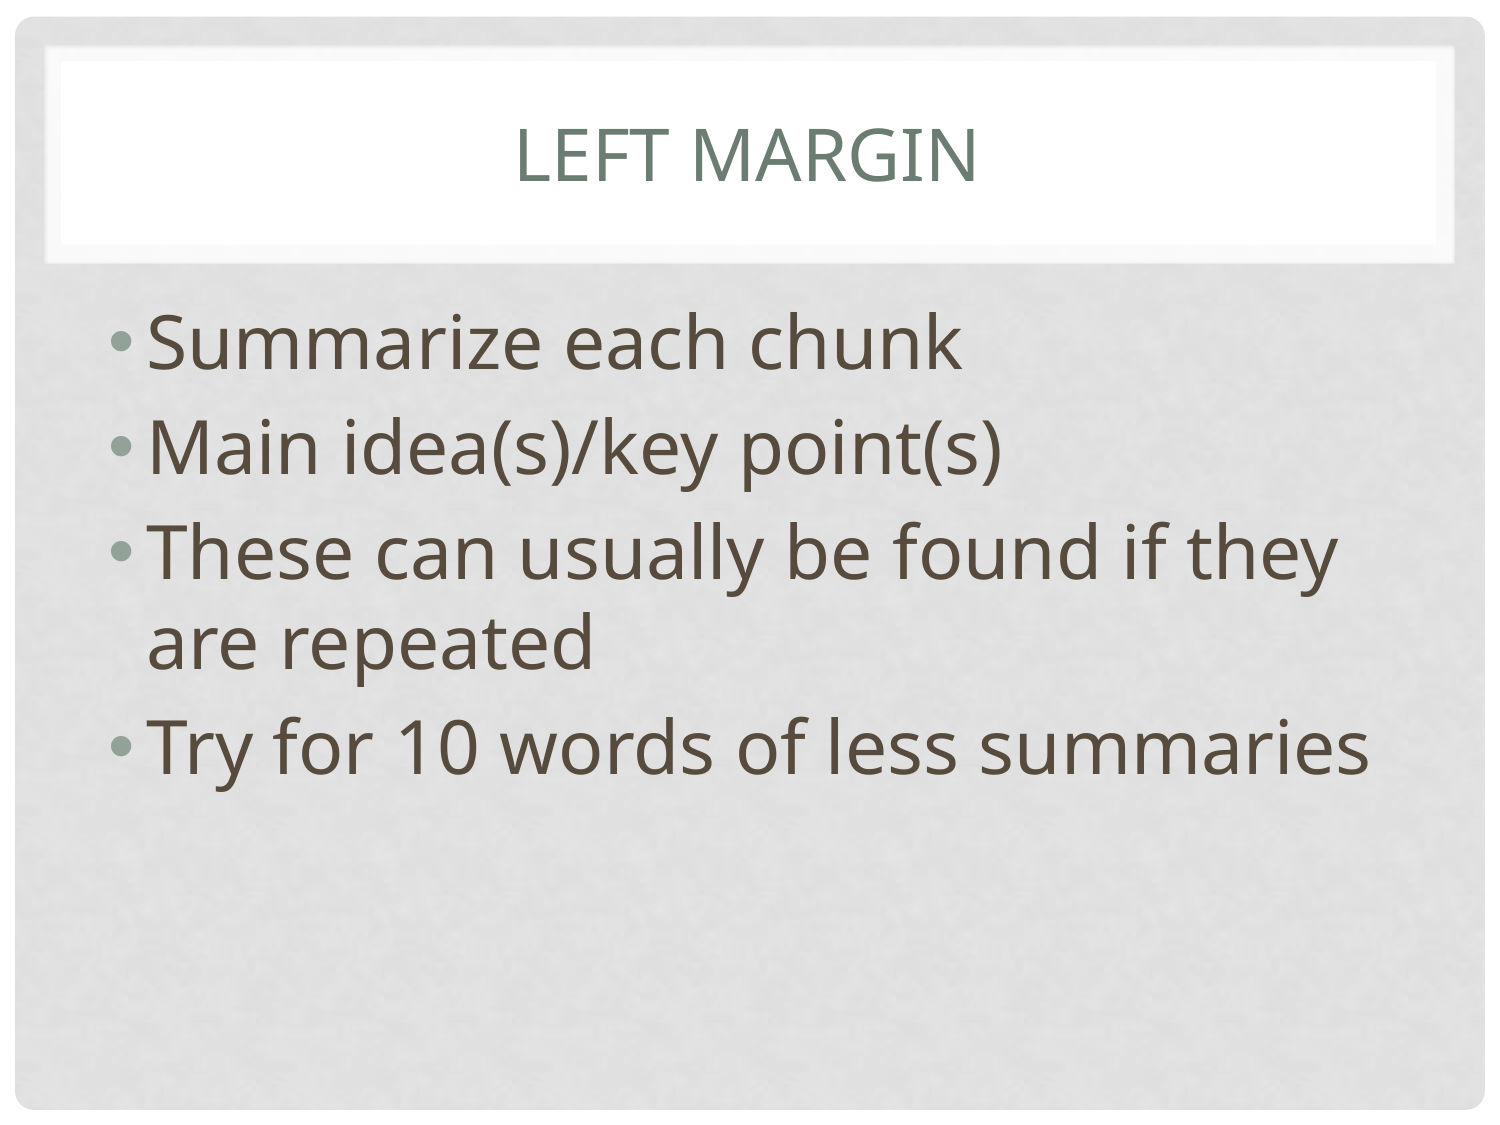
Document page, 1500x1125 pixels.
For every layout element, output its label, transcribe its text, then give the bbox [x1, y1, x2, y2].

list Summarize each chunk Main idea(s)/key point(s) These can usually be found if they are repeated Try for 10 words of less summaries [75, 287, 1425, 1005]
title Left margin [69, 66, 1425, 238]
